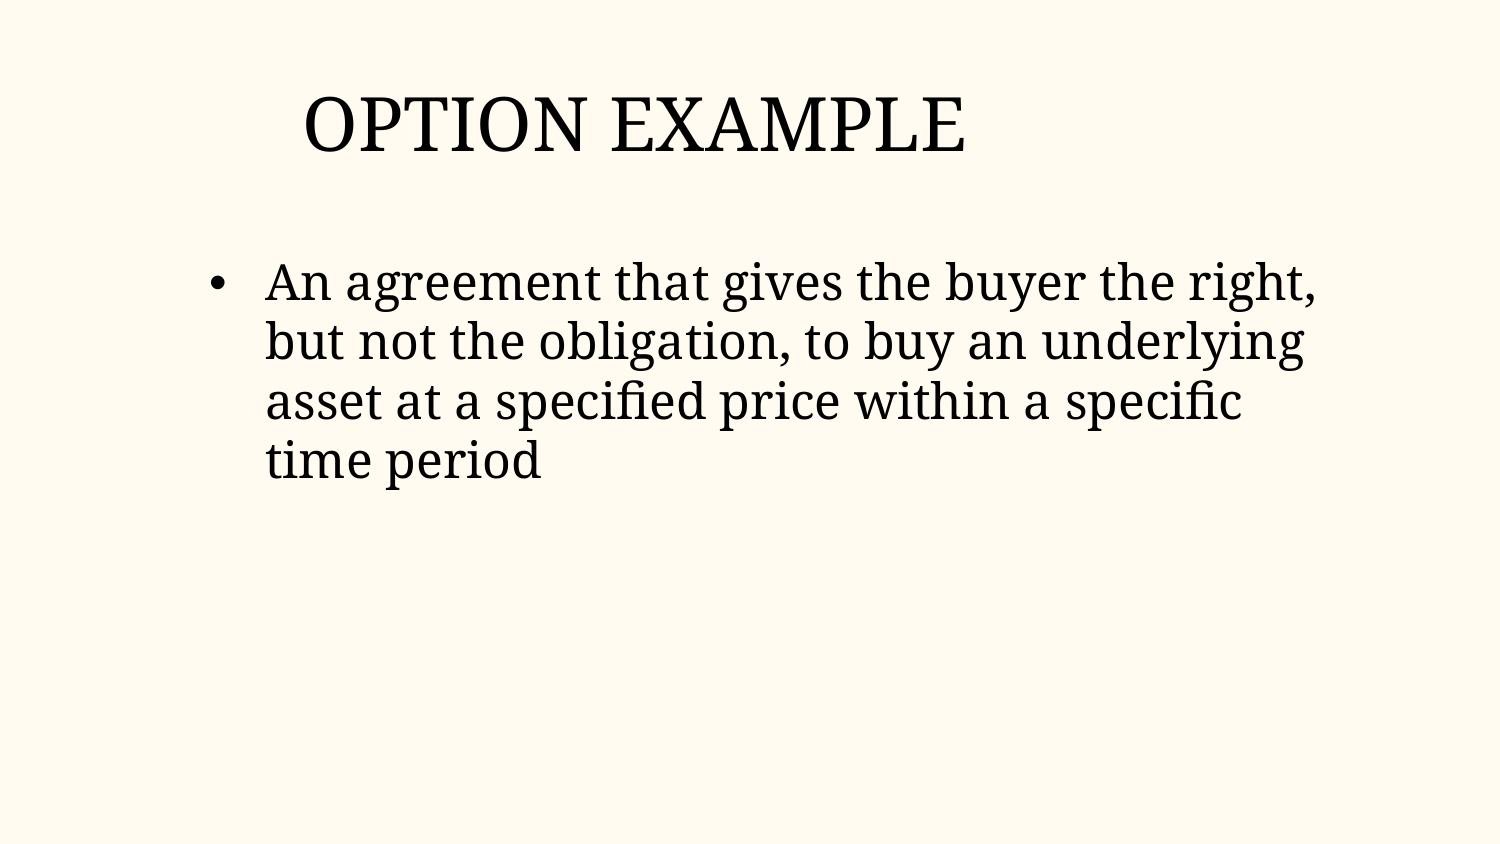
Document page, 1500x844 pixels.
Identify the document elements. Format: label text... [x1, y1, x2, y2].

text_box An agreement that gives the buyer the right, but not the obligation, to buy an underlying asset at a specified price within a specific time period [207, 238, 1326, 563]
title Option Example [300, 74, 1428, 218]
